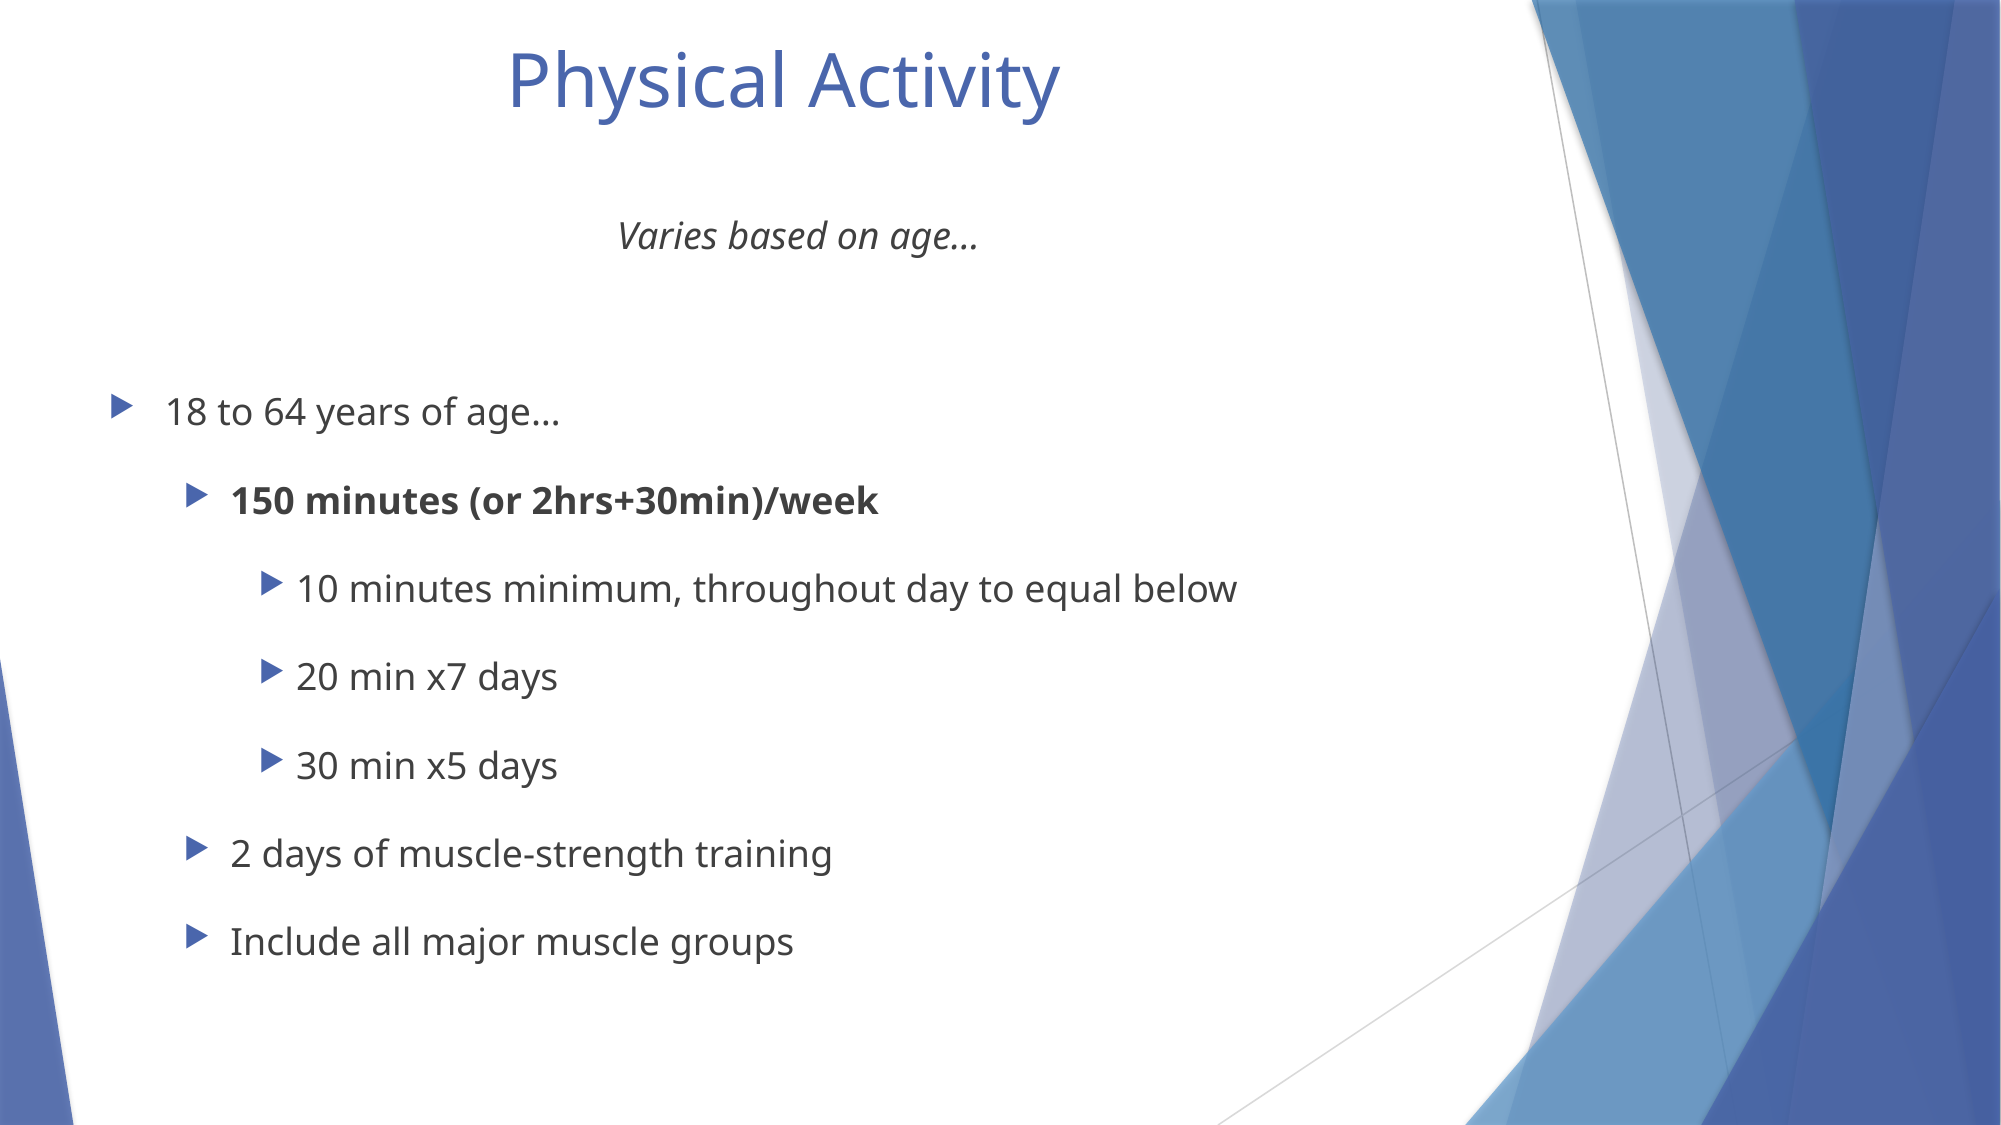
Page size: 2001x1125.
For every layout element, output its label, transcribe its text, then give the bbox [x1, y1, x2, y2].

title Physical Activity [79, 25, 1490, 242]
list Varies based on age… 18 to 64 years of age… 150 minutes (or 2hrs+30min)/week 10 minutes minimum, throughout day to equal below 20 min x7 days 30 min x5 days 2 days of muscle-strength training Include all major muscle groups [93, 181, 1504, 976]
